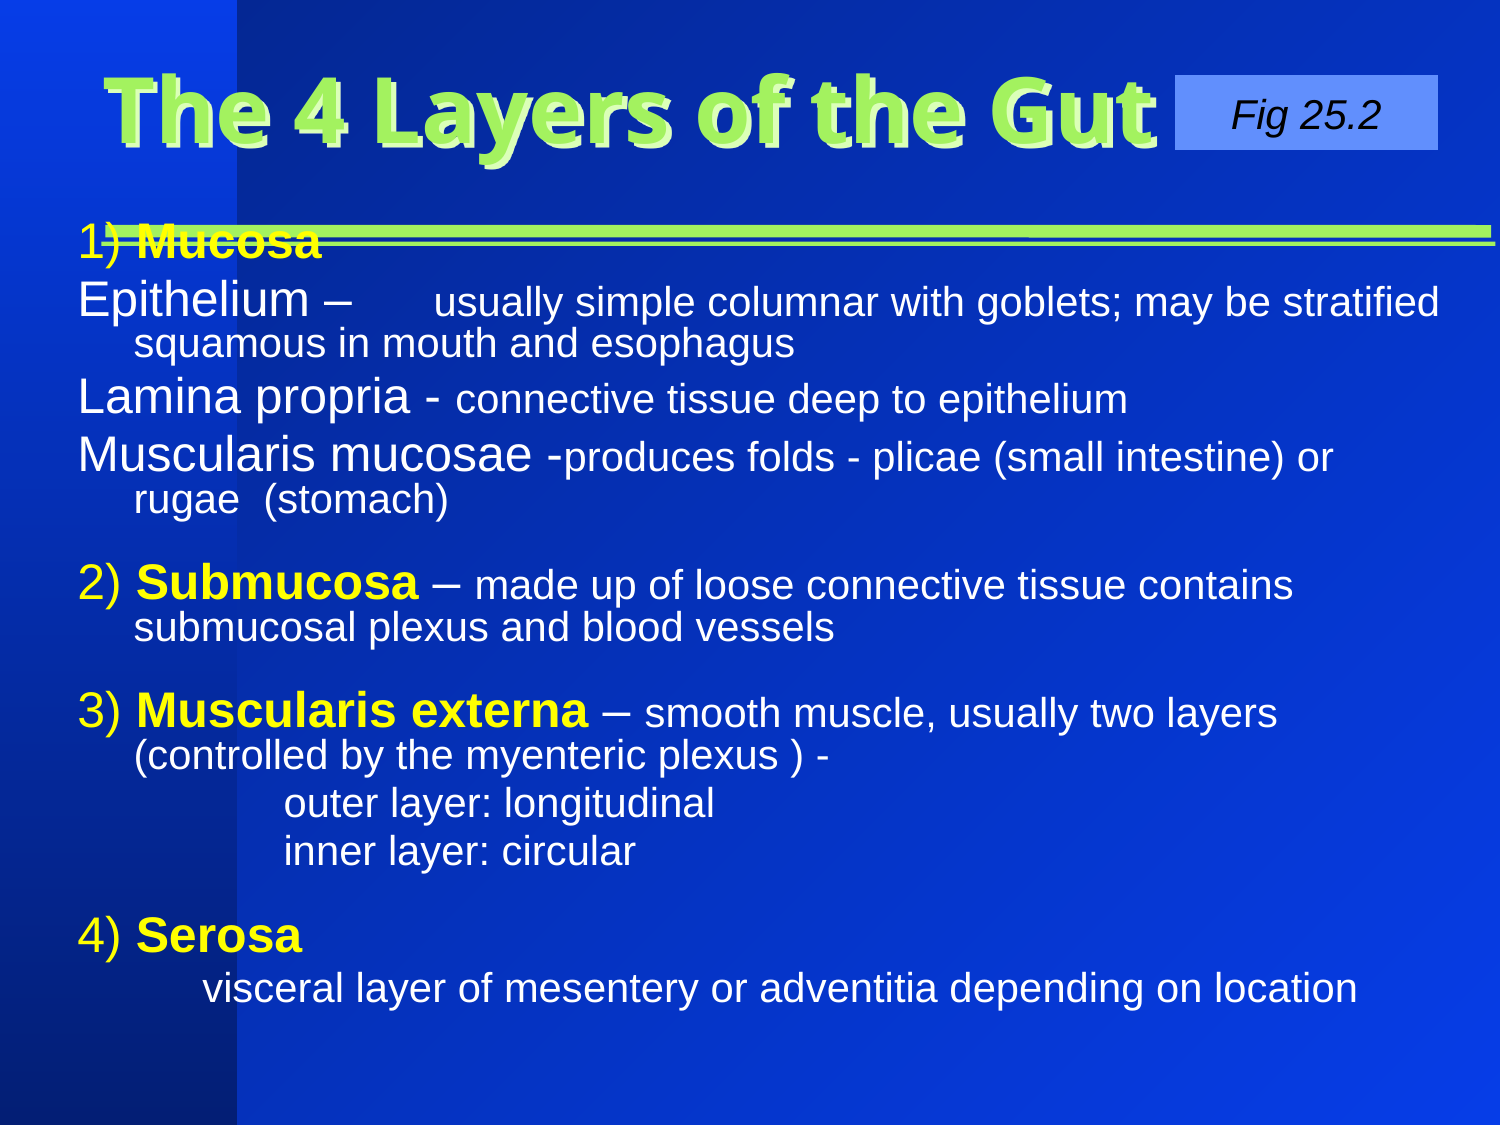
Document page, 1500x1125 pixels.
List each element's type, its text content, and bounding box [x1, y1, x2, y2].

title The 4 Layers of the Gut [87, 24, 1350, 169]
text_box Fig 25.2 [1175, 74, 1438, 150]
list 1) Mucosa Epithelium – usually simple columnar with goblets; may be stratified squamous in mouth and esophagus Lamina propria - connective tissue deep to epithelium Muscularis mucosae -produces folds - plicae (small intestine) or rugae (stomach) 2) Submucosa – made up of loose connective tissue contains submucosal plexus and blood vessels 3) Muscularis externa – smooth muscle, usually two layers (controlled by the myenteric plexus ) - outer layer: longitudinal inner layer: circular 4) Serosa visceral layer of mesentery or adventitia depending on location [62, 212, 1463, 894]
